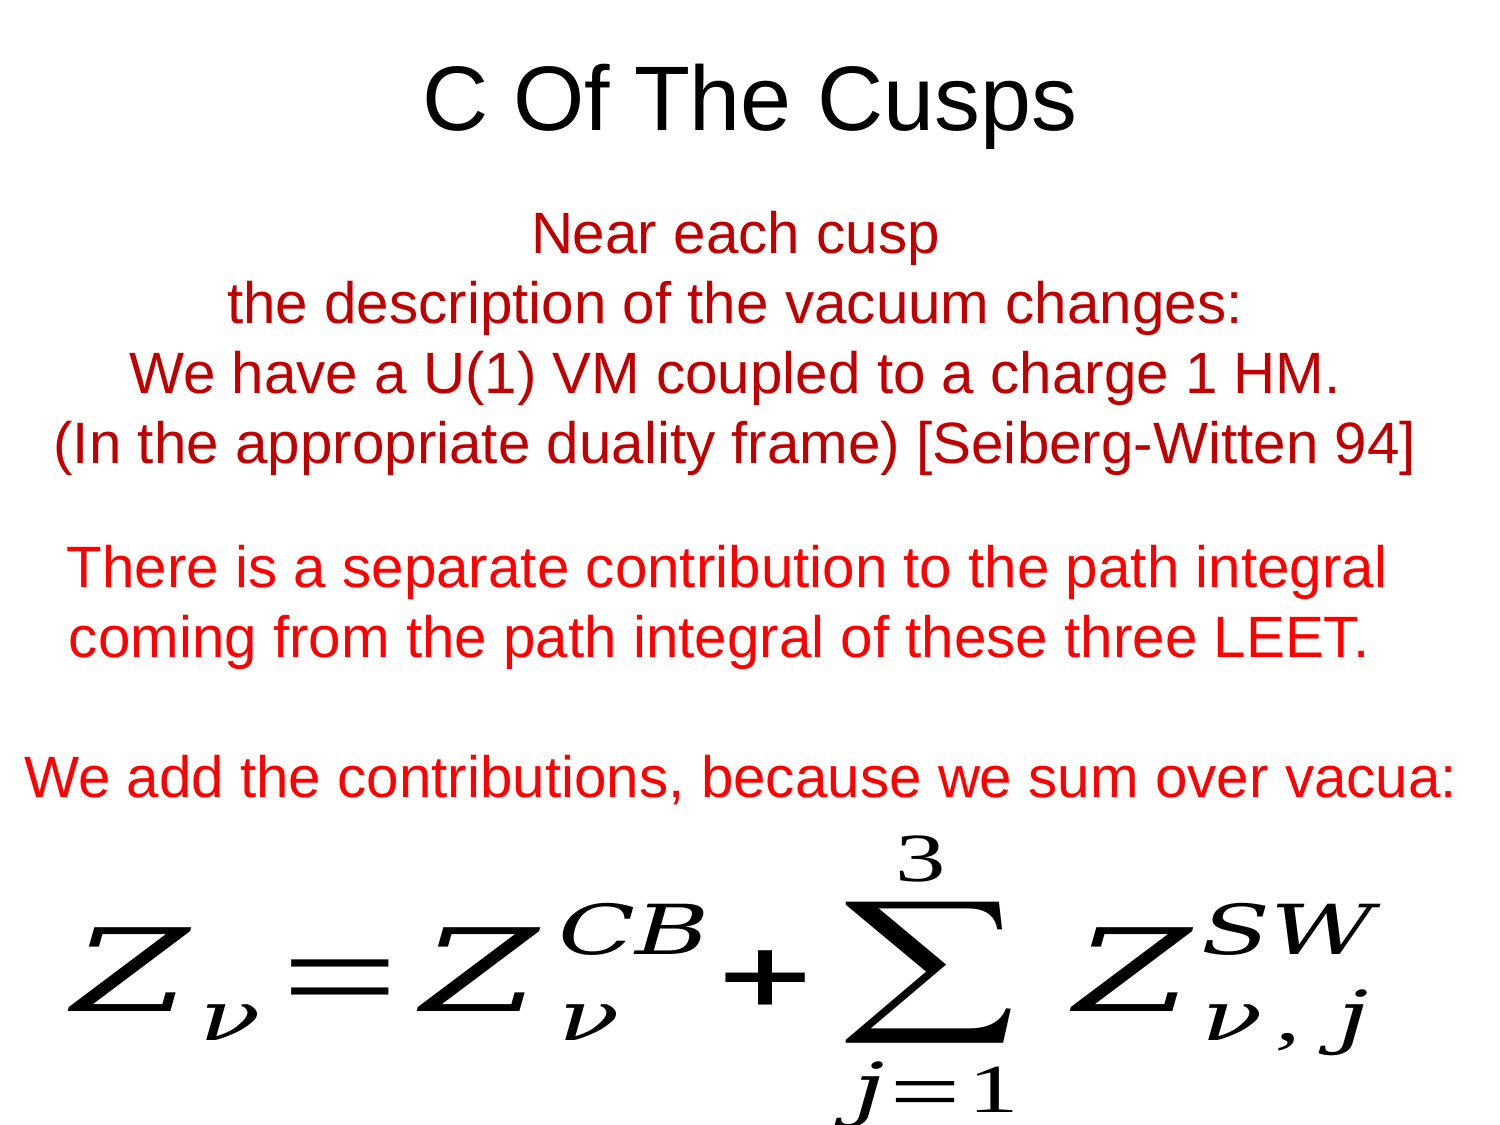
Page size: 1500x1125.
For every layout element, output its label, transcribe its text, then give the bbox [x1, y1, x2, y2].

text_box We add the contributions, because we sum over vacua: [9, 731, 1479, 817]
text_box There is a separate contribution to the path integral coming from the path integral of these three LEET. [15, 521, 1441, 677]
